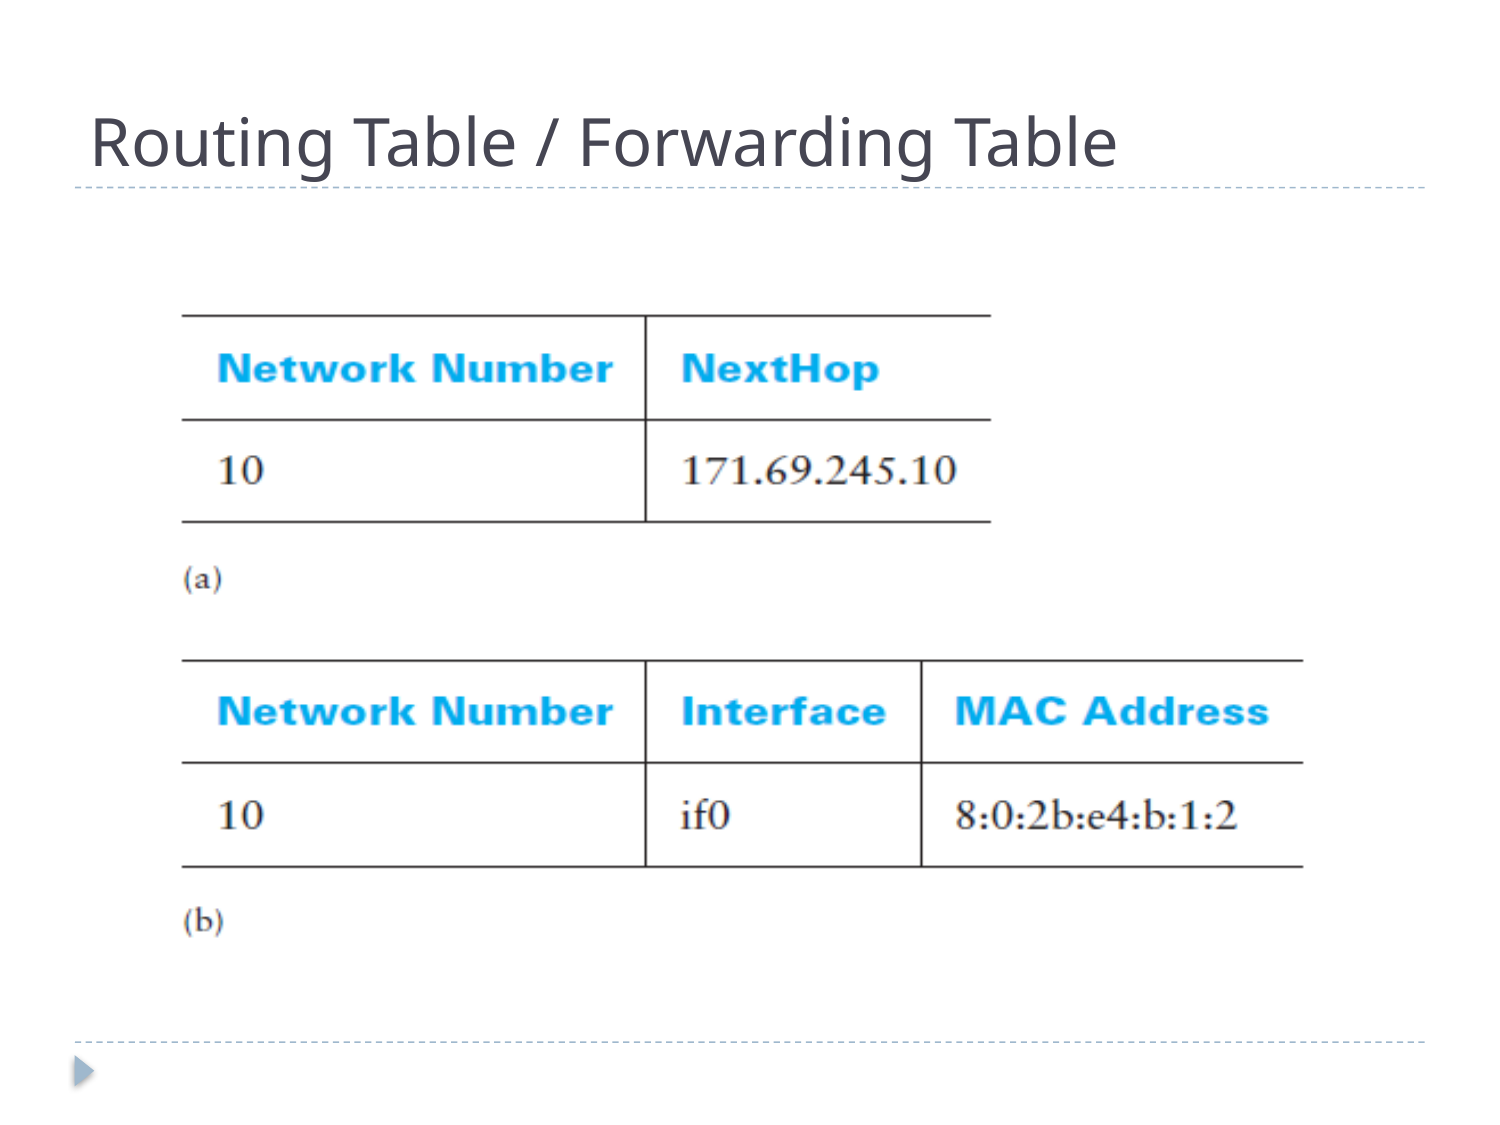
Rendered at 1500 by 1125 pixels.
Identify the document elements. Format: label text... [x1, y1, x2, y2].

title Routing Table / Forwarding Table [75, 24, 1425, 188]
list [162, 299, 1338, 951]
